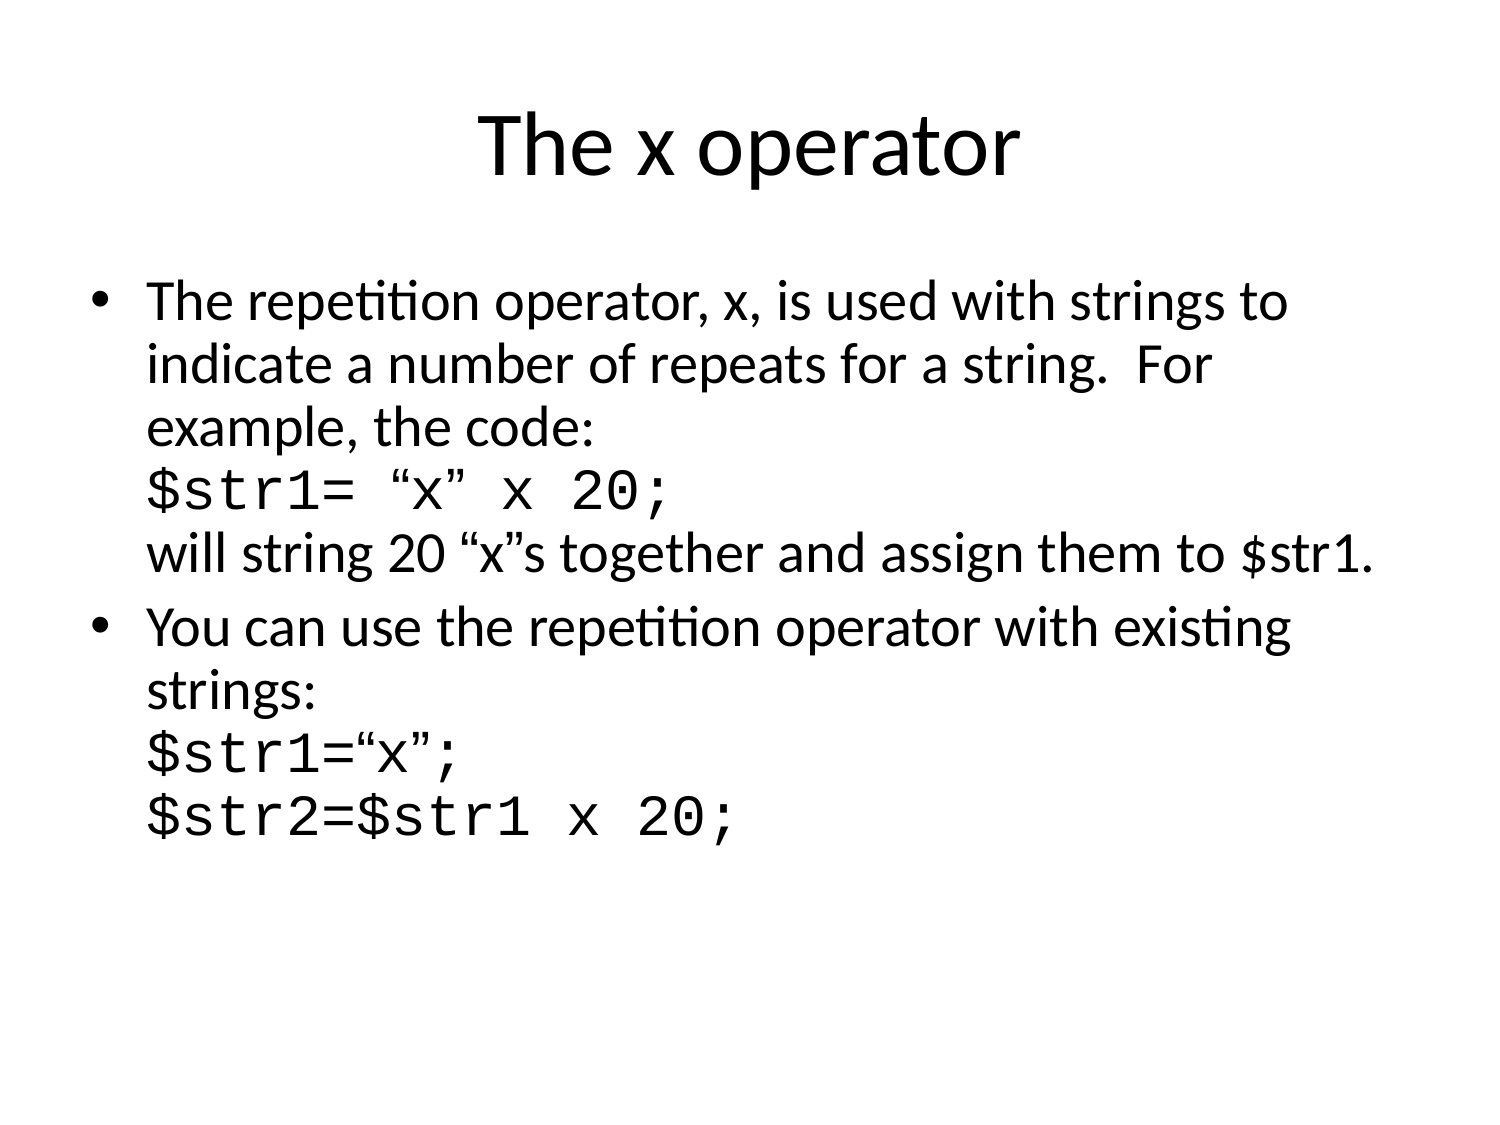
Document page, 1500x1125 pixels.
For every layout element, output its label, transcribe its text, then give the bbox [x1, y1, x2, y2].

title The x operator [75, 45, 1425, 233]
list The repetition operator, x, is used with strings to indicate a number of repeats for a string. For example, the code: $str1= “x” x 20; will string 20 “x”s together and assign them to $str1. You can use the repetition operator with existing strings: $str1=“x”; $str2=$str1 x 20; [75, 262, 1425, 1005]
